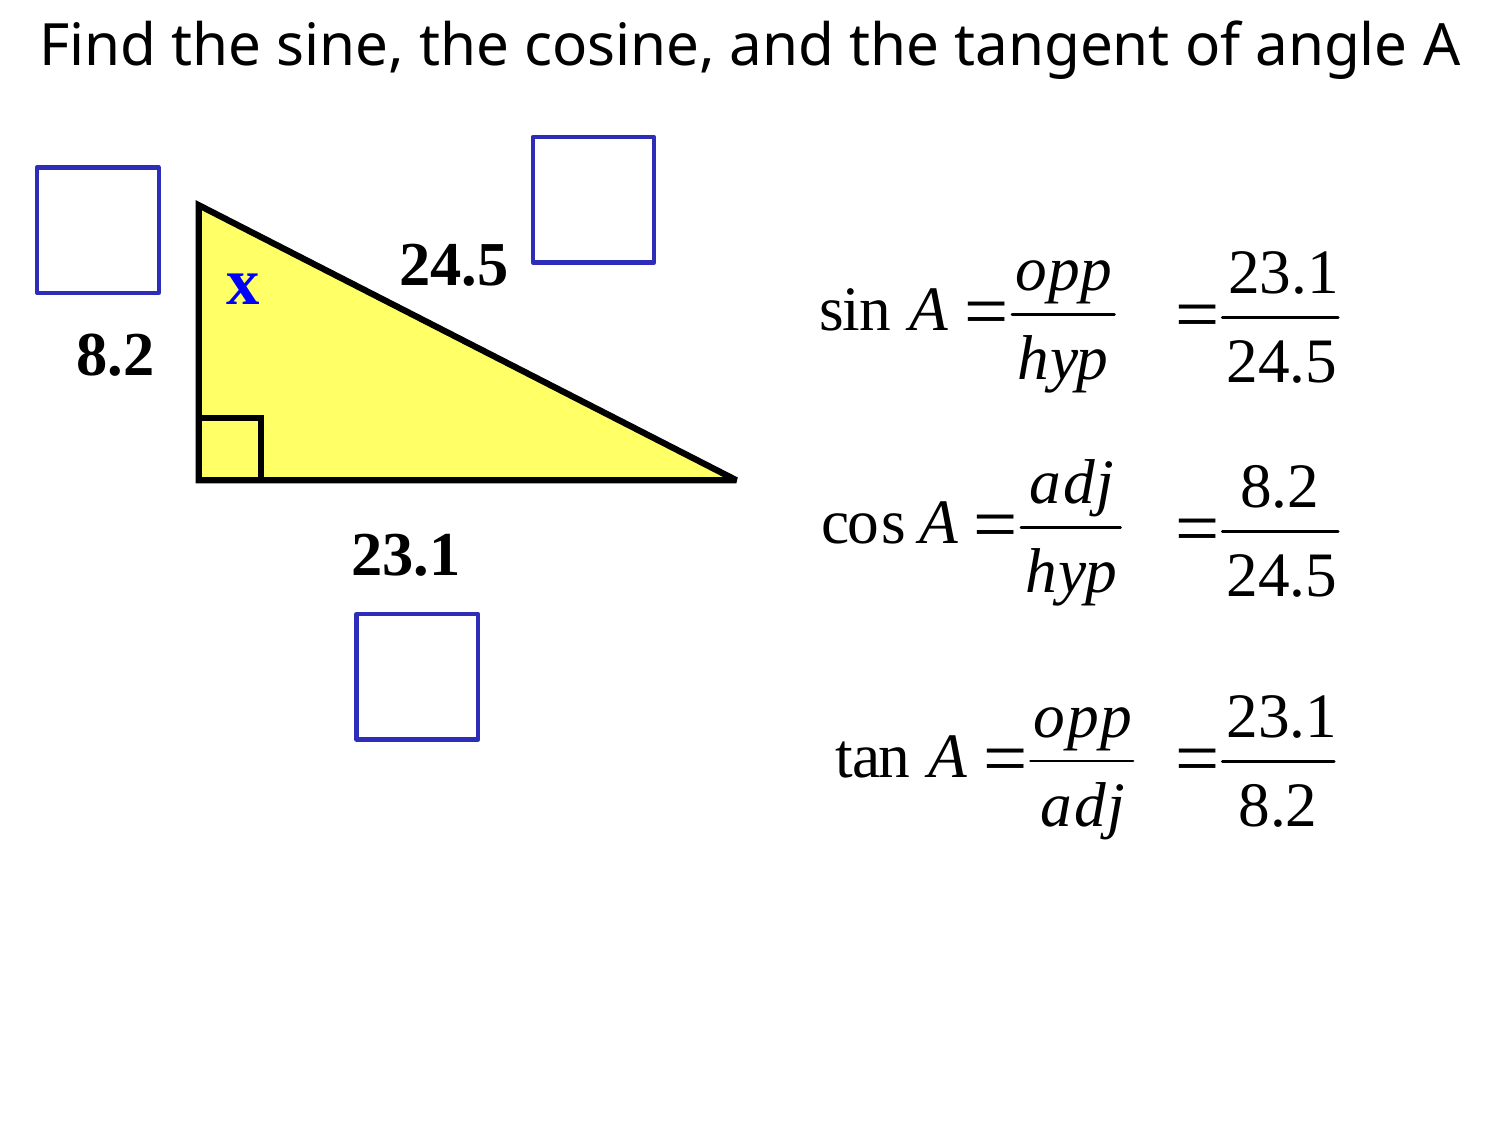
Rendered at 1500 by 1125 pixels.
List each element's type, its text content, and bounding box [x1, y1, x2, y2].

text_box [1162, 232, 1353, 397]
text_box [1162, 676, 1348, 841]
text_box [1162, 446, 1353, 611]
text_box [812, 229, 1130, 405]
text_box Find the sine, the cosine, and the tangent of angle A [24, 0, 1500, 85]
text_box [36, 136, 737, 740]
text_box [824, 676, 1147, 851]
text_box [812, 442, 1135, 618]
